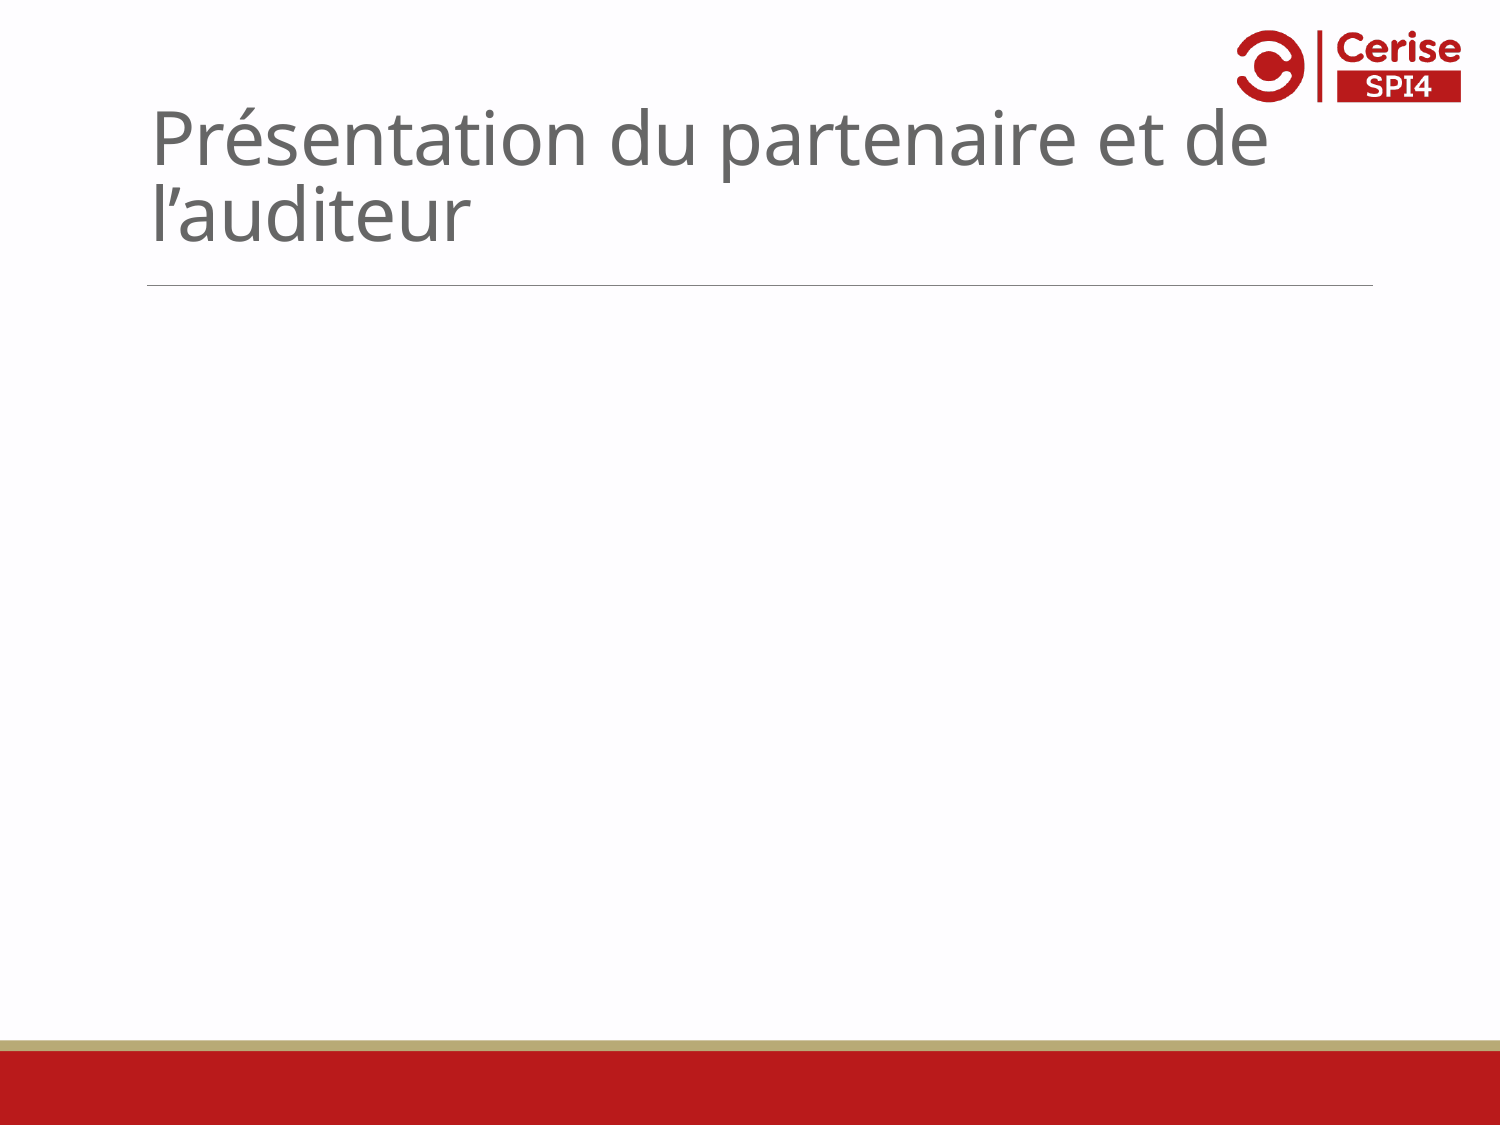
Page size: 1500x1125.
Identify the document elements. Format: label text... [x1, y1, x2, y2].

title Présentation du partenaire et de l’auditeur [135, 26, 1477, 265]
picture [1218, 14, 1479, 117]
